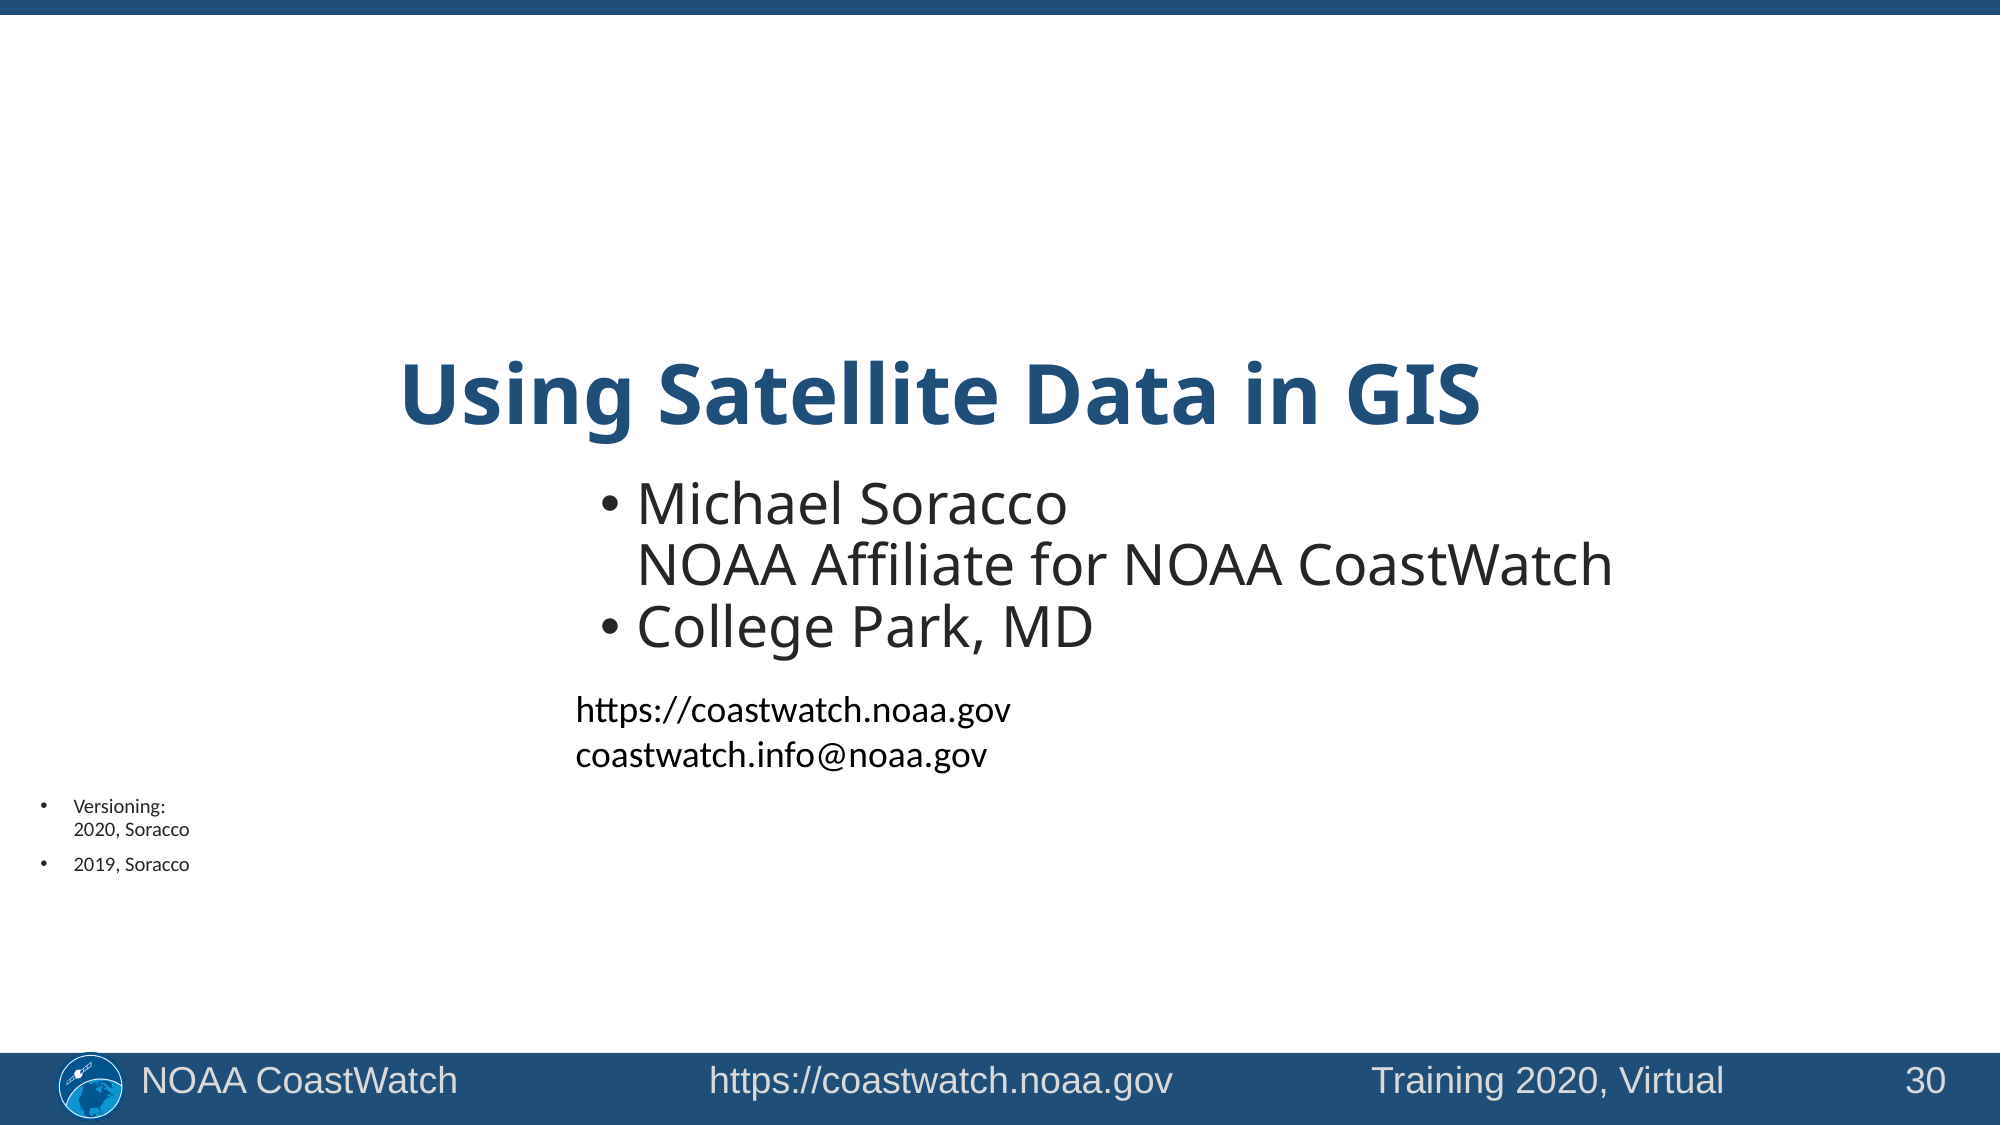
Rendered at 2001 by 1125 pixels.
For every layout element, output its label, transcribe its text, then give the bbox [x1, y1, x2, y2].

title Using Satellite Data in GIS [383, 333, 1711, 463]
picture [56, 1052, 125, 1121]
text_box https://coastwatch.noaa.gov coastwatch.info@noaa.gov [560, 677, 1027, 783]
list Versioning: 2020, Soracco 2019, Soracco [25, 788, 1225, 884]
list Michael Soracco NOAA Affiliate for NOAA CoastWatch College Park, MD [585, 467, 1785, 669]
